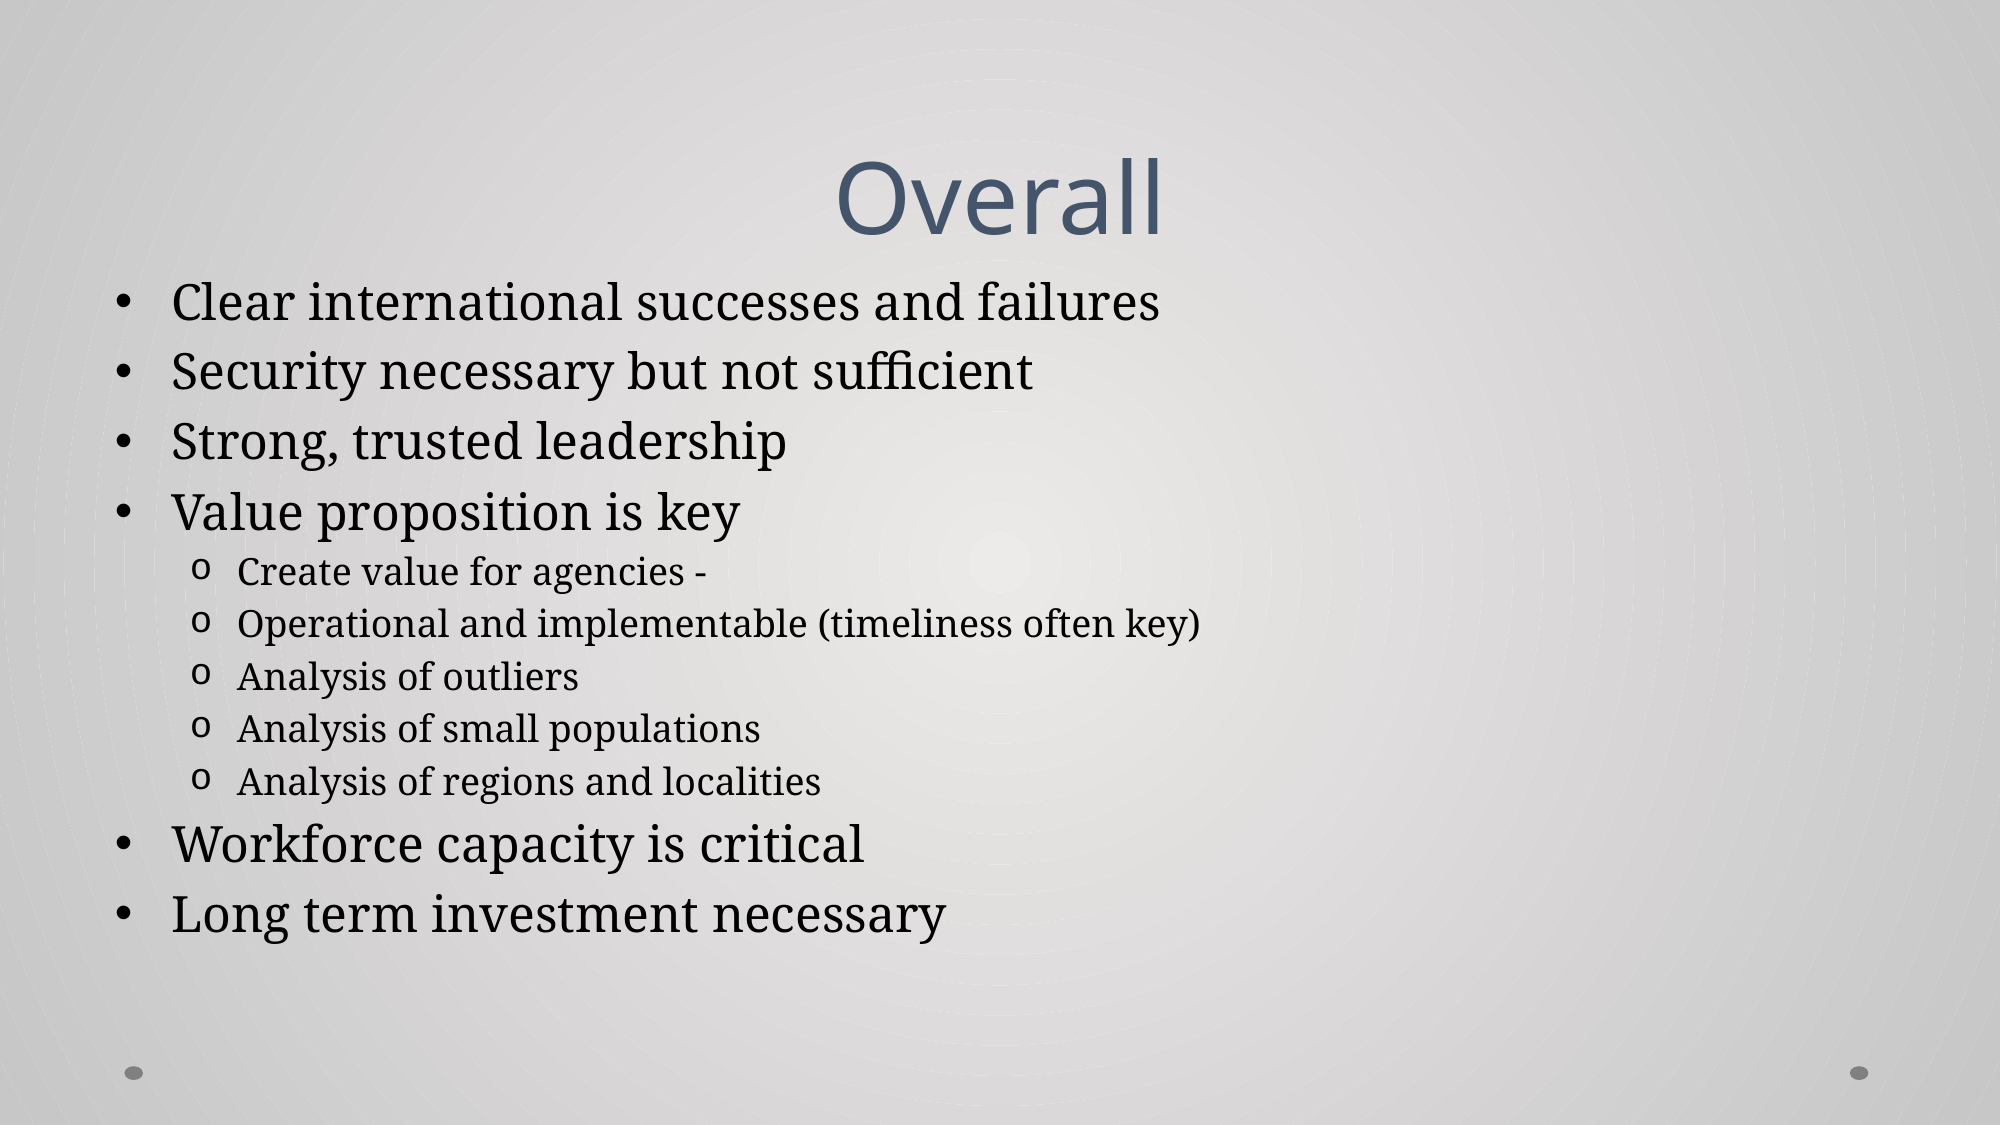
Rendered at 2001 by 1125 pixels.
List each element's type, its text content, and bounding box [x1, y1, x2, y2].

title Overall [99, 0, 1900, 262]
list Clear international successes and failures Security necessary but not sufficient Strong, trusted leadership Value proposition is key Create value for agencies - Operational and implementable (timeliness often key) Analysis of outliers Analysis of small populations Analysis of regions and localities Workforce capacity is critical Long term investment necessary [99, 262, 1900, 1005]
